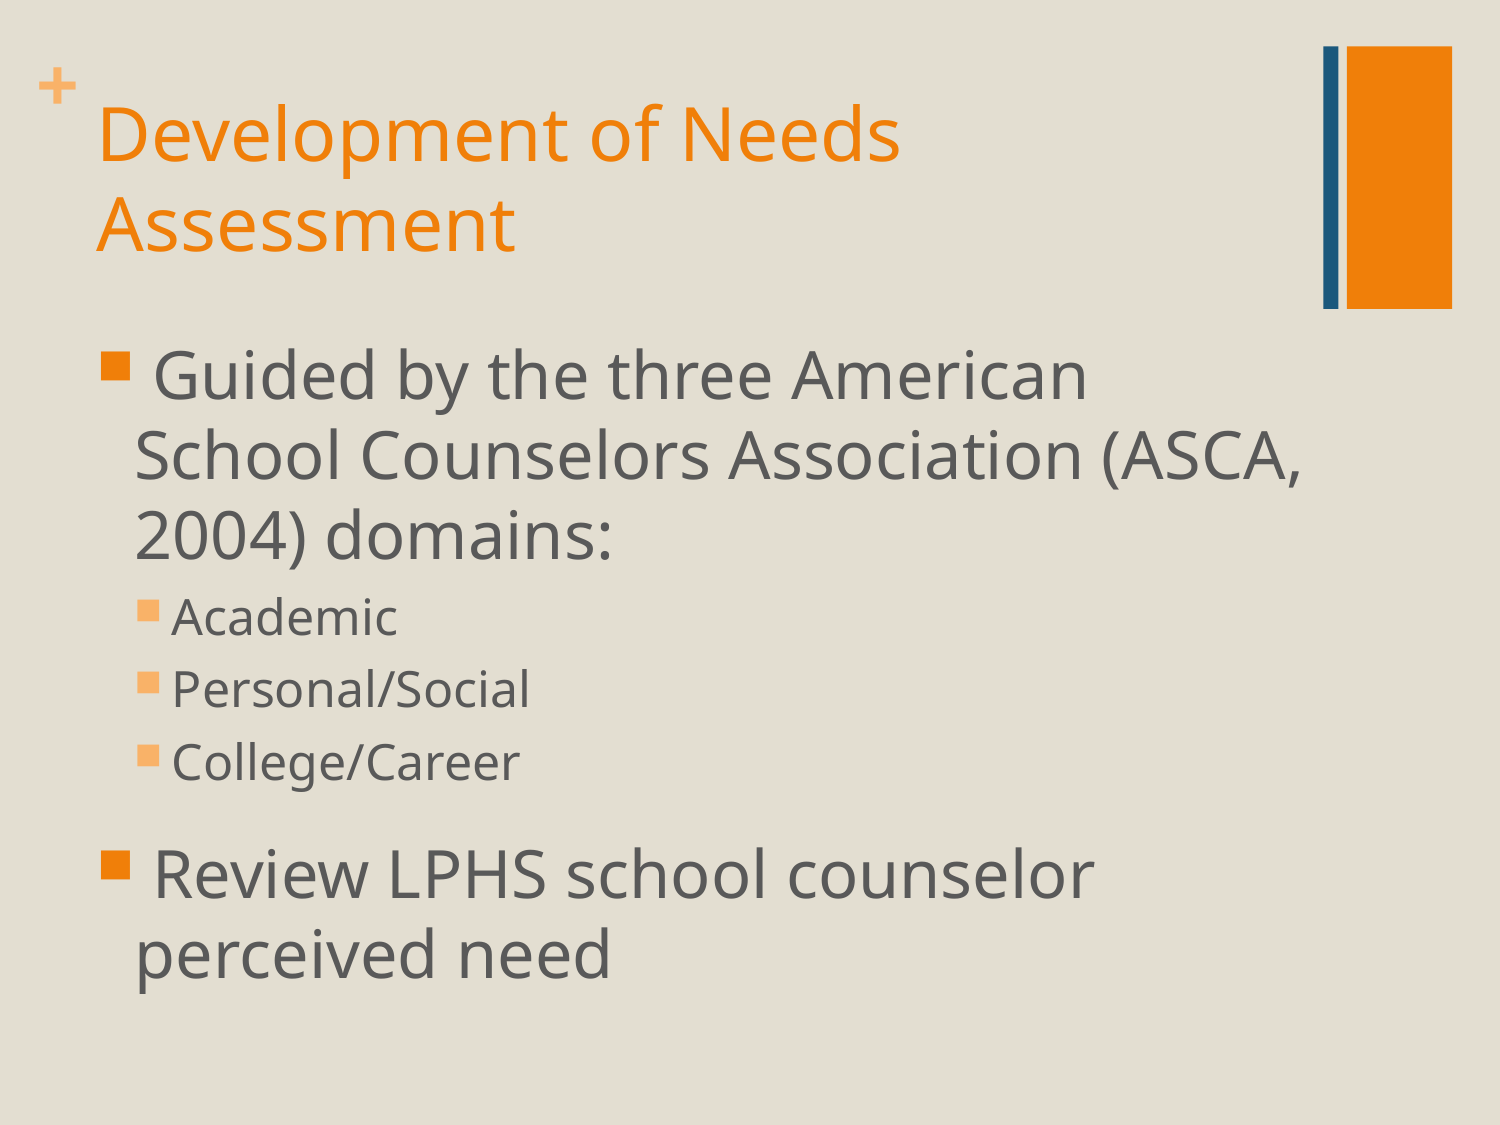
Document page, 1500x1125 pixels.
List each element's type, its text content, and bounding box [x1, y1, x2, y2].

title Development of Needs Assessment [81, 79, 1322, 263]
list Guided by the three American School Counselors Association (ASCA, 2004) domains: Academic Personal/Social College/Career Review LPHS school counselor perceived need [81, 324, 1322, 1005]
